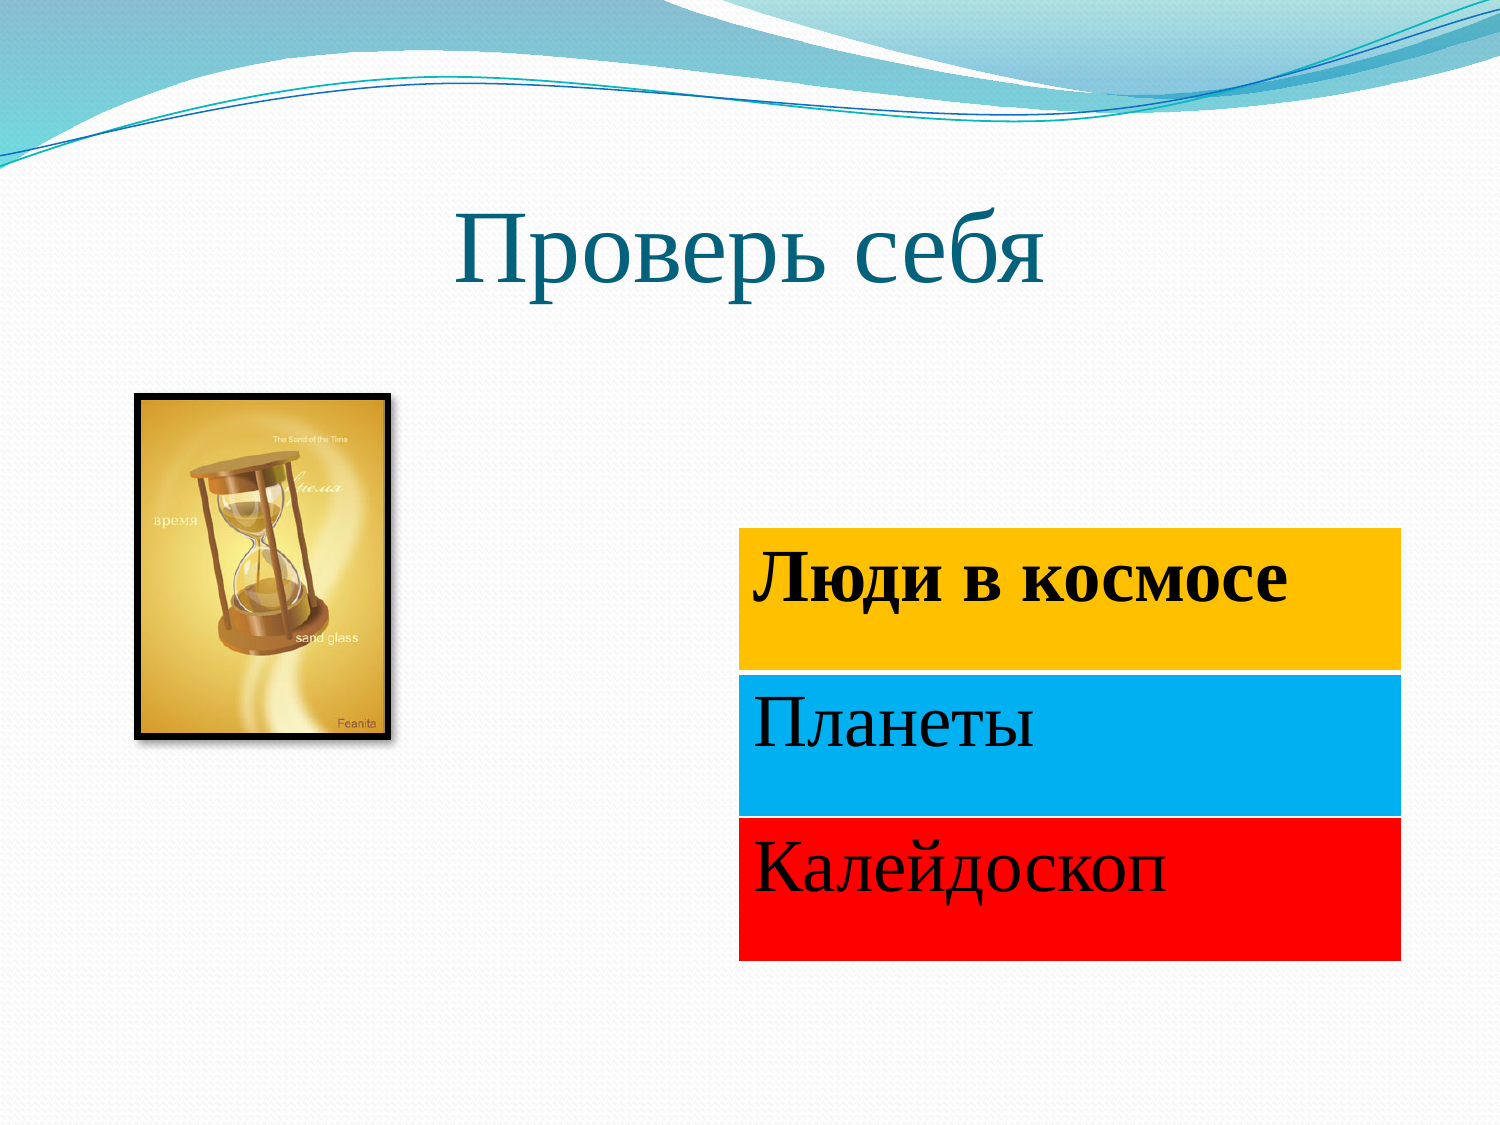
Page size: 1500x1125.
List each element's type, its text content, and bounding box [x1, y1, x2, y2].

table_header Люди в космосе [739, 528, 1401, 670]
table_cell Калейдоскоп [739, 818, 1401, 961]
table_cell Планеты [739, 675, 1401, 816]
title Проверь себя [75, 115, 1425, 303]
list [140, 399, 386, 734]
